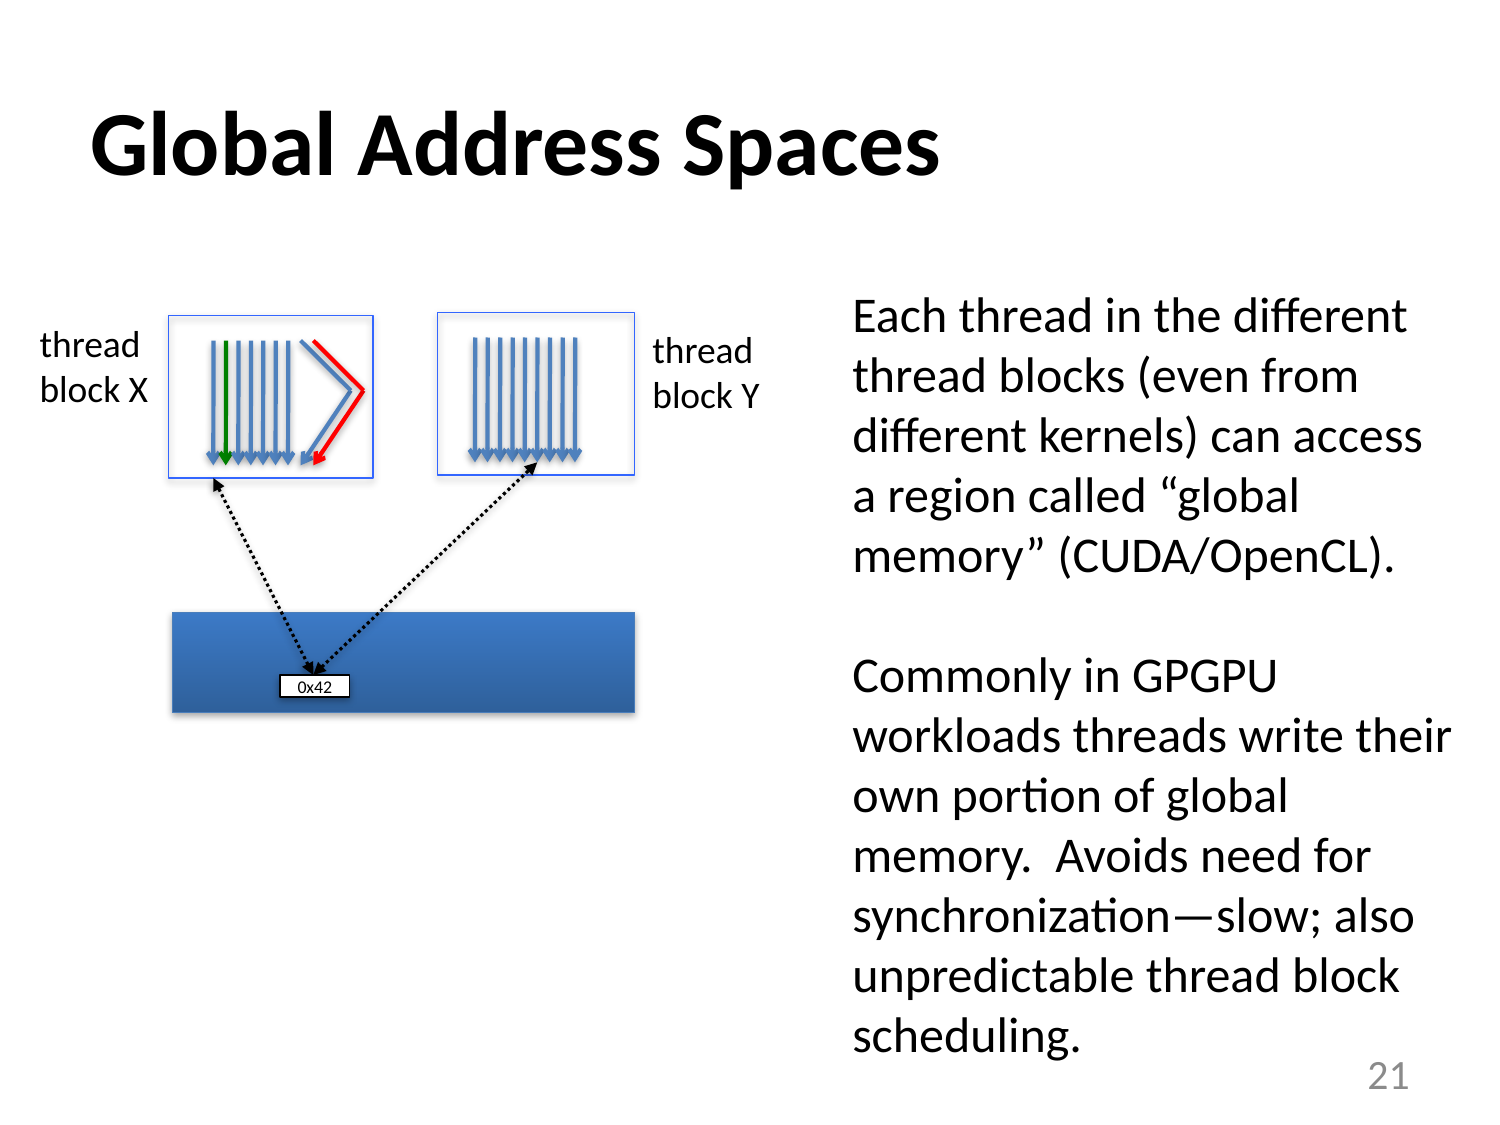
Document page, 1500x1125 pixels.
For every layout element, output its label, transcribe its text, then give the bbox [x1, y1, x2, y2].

text_box [168, 415, 308, 479]
text_box [173, 315, 374, 401]
text_box [172, 612, 635, 713]
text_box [287, 402, 299, 454]
text_box 0x42 [279, 685, 350, 698]
text_box thread block X [24, 312, 173, 418]
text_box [312, 462, 538, 676]
text_box [437, 408, 635, 476]
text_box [300, 340, 310, 391]
text_box Each thread in the different thread blocks (even from different kernels) can access a region called “global memory” (CUDA/OpenCL). Commonly in GPGPU workloads threads write their own portion of global memory. Avoids need for synchronization—slow; also unpredictable thread block scheduling. [837, 274, 1469, 1070]
text_box [437, 312, 635, 399]
title Global Address Spaces [75, 45, 1425, 233]
slide_number 21 [1074, 1070, 1425, 1103]
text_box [300, 402, 377, 454]
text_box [313, 340, 364, 391]
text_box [213, 477, 307, 676]
text_box thread block Y [637, 318, 810, 424]
